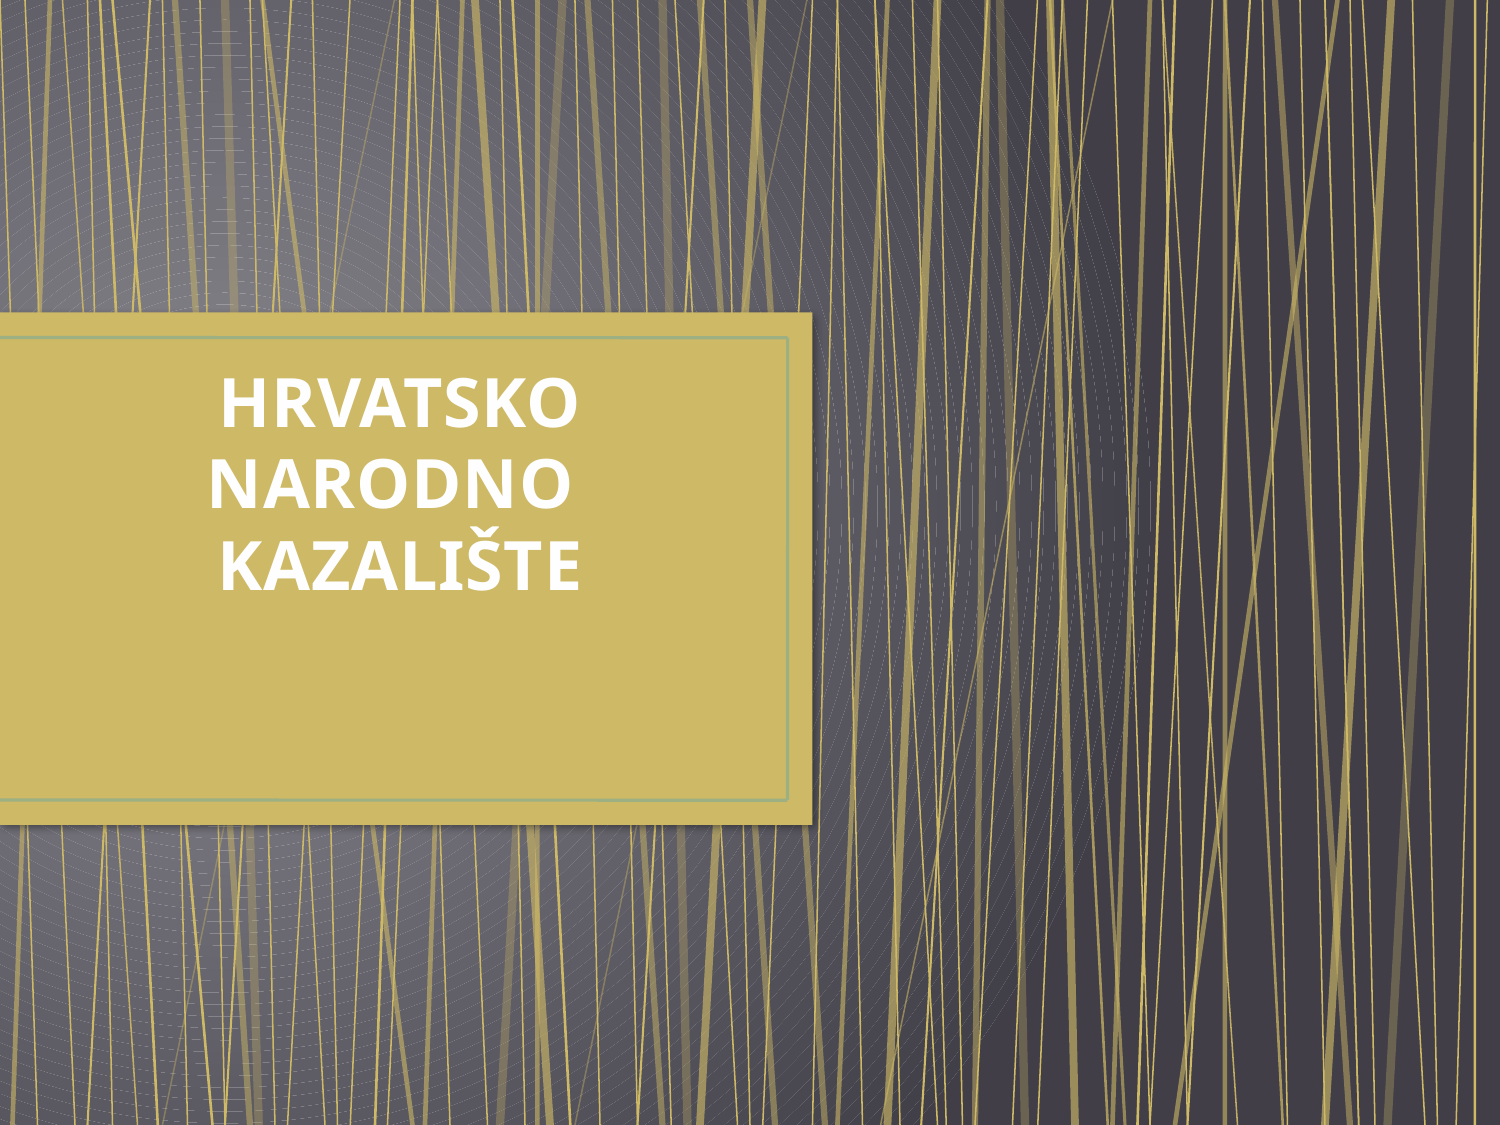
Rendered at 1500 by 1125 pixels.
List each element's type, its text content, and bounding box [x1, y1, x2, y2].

title HRVATSKO NARODNO KAZALIŠTE [37, 349, 763, 612]
